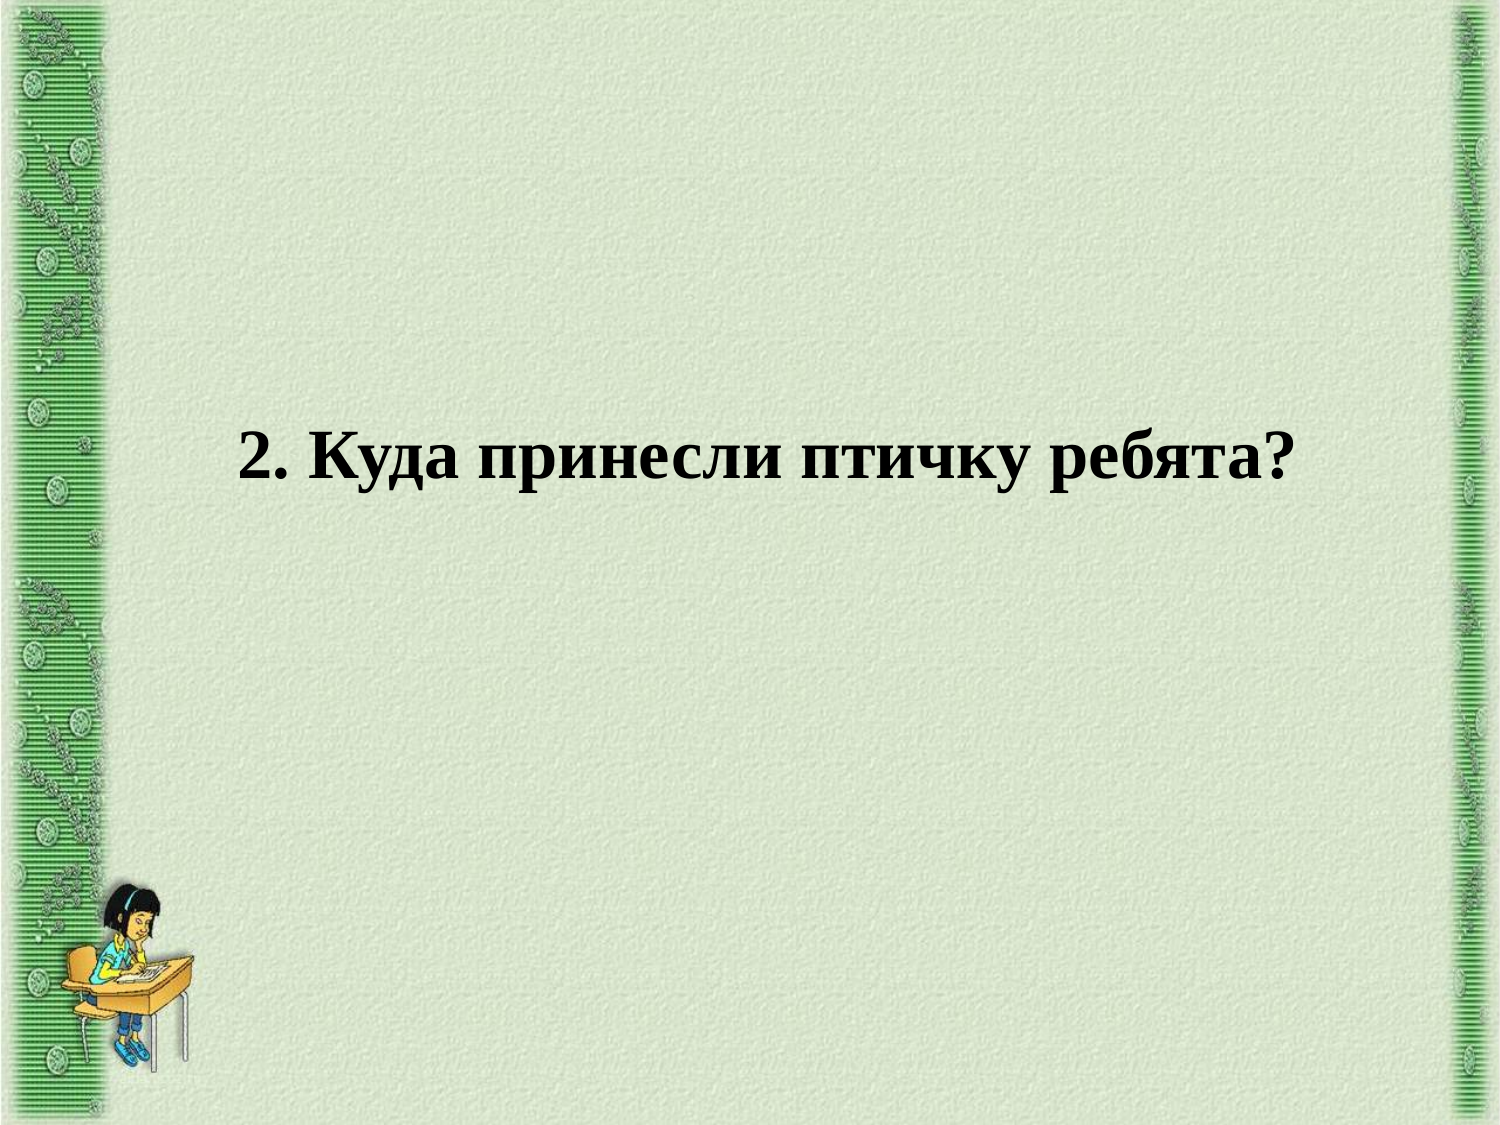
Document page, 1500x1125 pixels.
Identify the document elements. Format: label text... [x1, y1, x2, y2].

title 2. Куда принесли птичку ребята? [93, 398, 1444, 586]
picture [0, 0, 1500, 1125]
